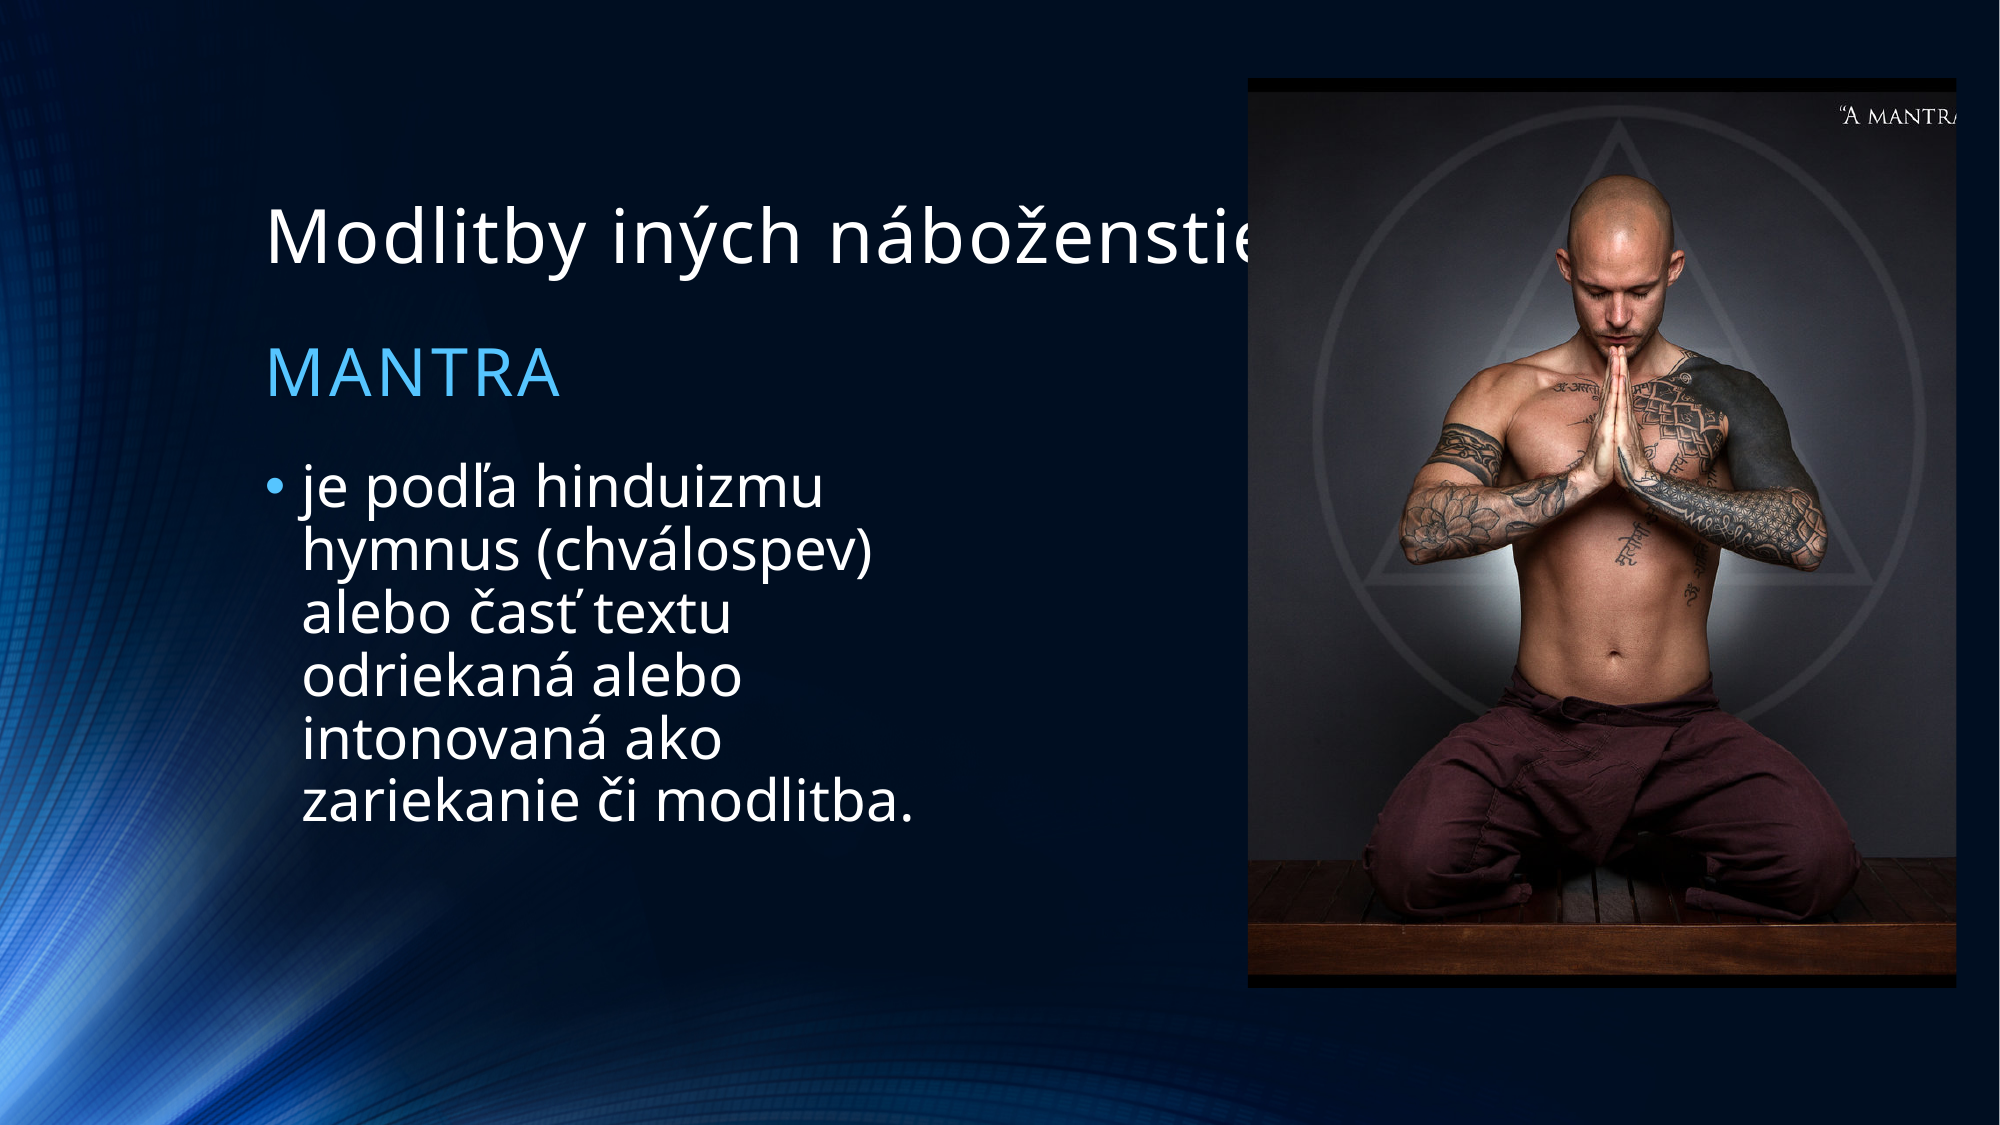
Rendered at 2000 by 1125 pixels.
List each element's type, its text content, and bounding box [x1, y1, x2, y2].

title Modlitby iných náboženstiev [249, 62, 1750, 288]
picture [0, 0, 2000, 1125]
list Mantra [249, 312, 975, 438]
list je podľa hinduizmu hymnus (chválospev) alebo časť textu odriekaná alebo intonovaná ako zariekanie či modlitba. [249, 450, 975, 988]
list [1247, 78, 1957, 988]
